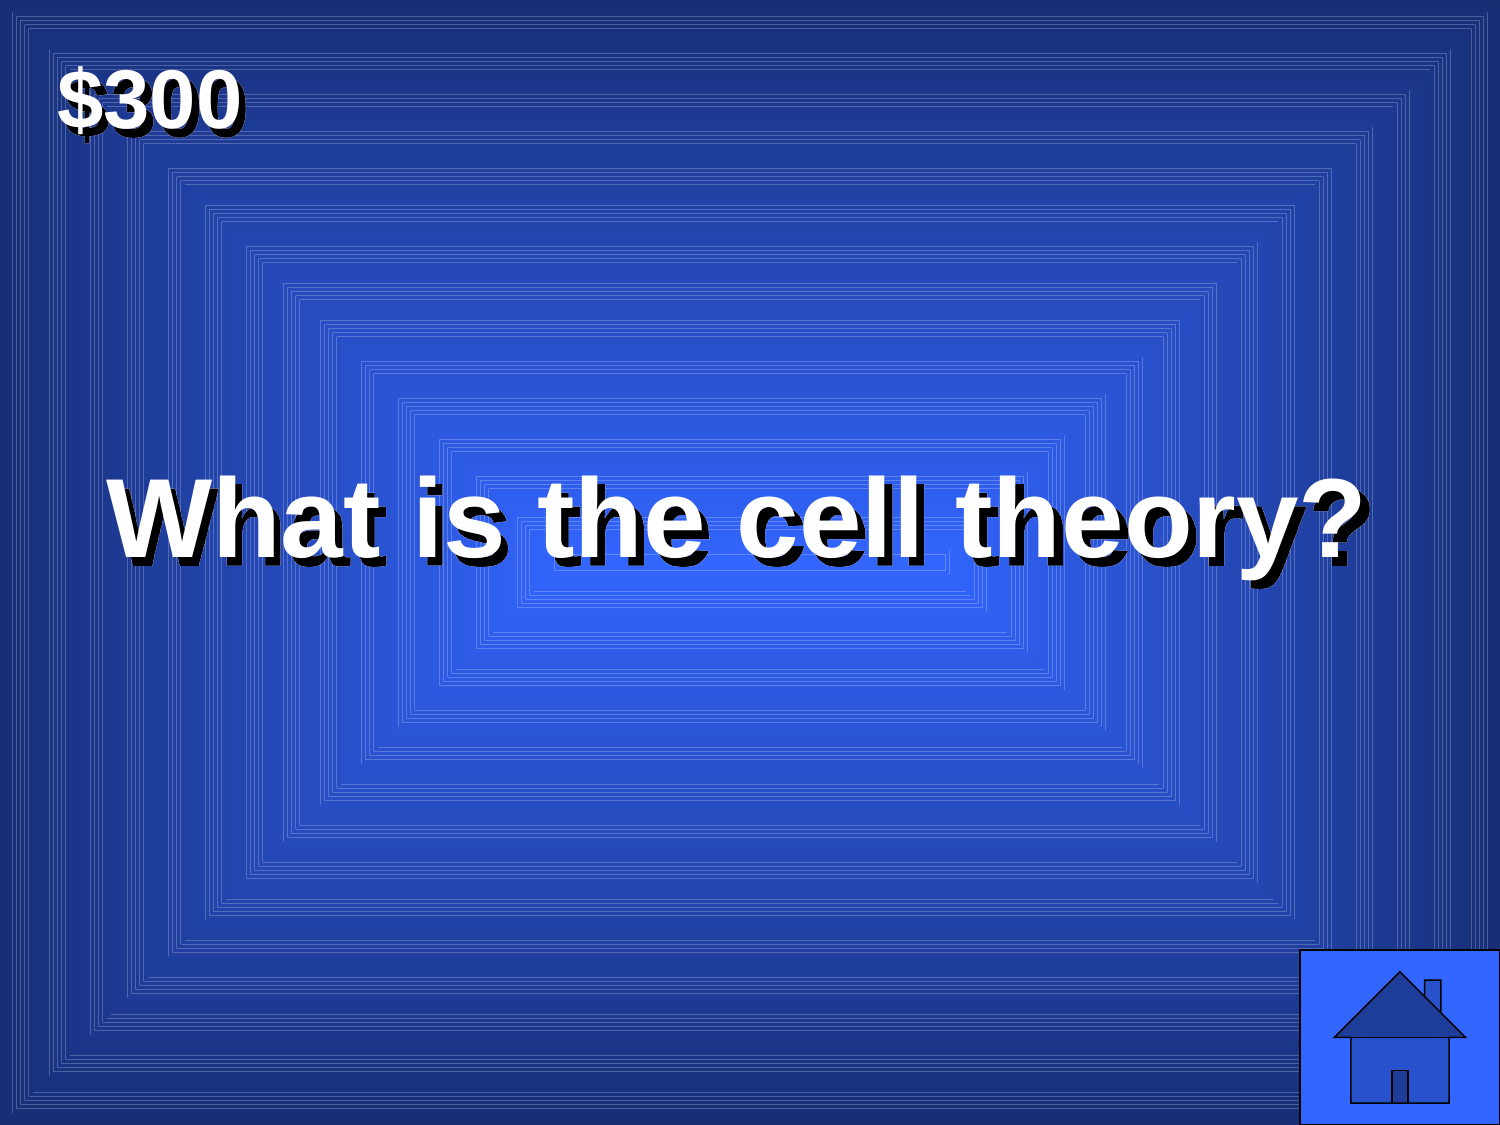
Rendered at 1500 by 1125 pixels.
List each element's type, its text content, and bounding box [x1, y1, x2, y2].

text_box $300 [0, 37, 300, 153]
text_box What is the cell theory? [50, 437, 1425, 588]
text_box [1299, 950, 1500, 1125]
text_box [237, 596, 1263, 626]
